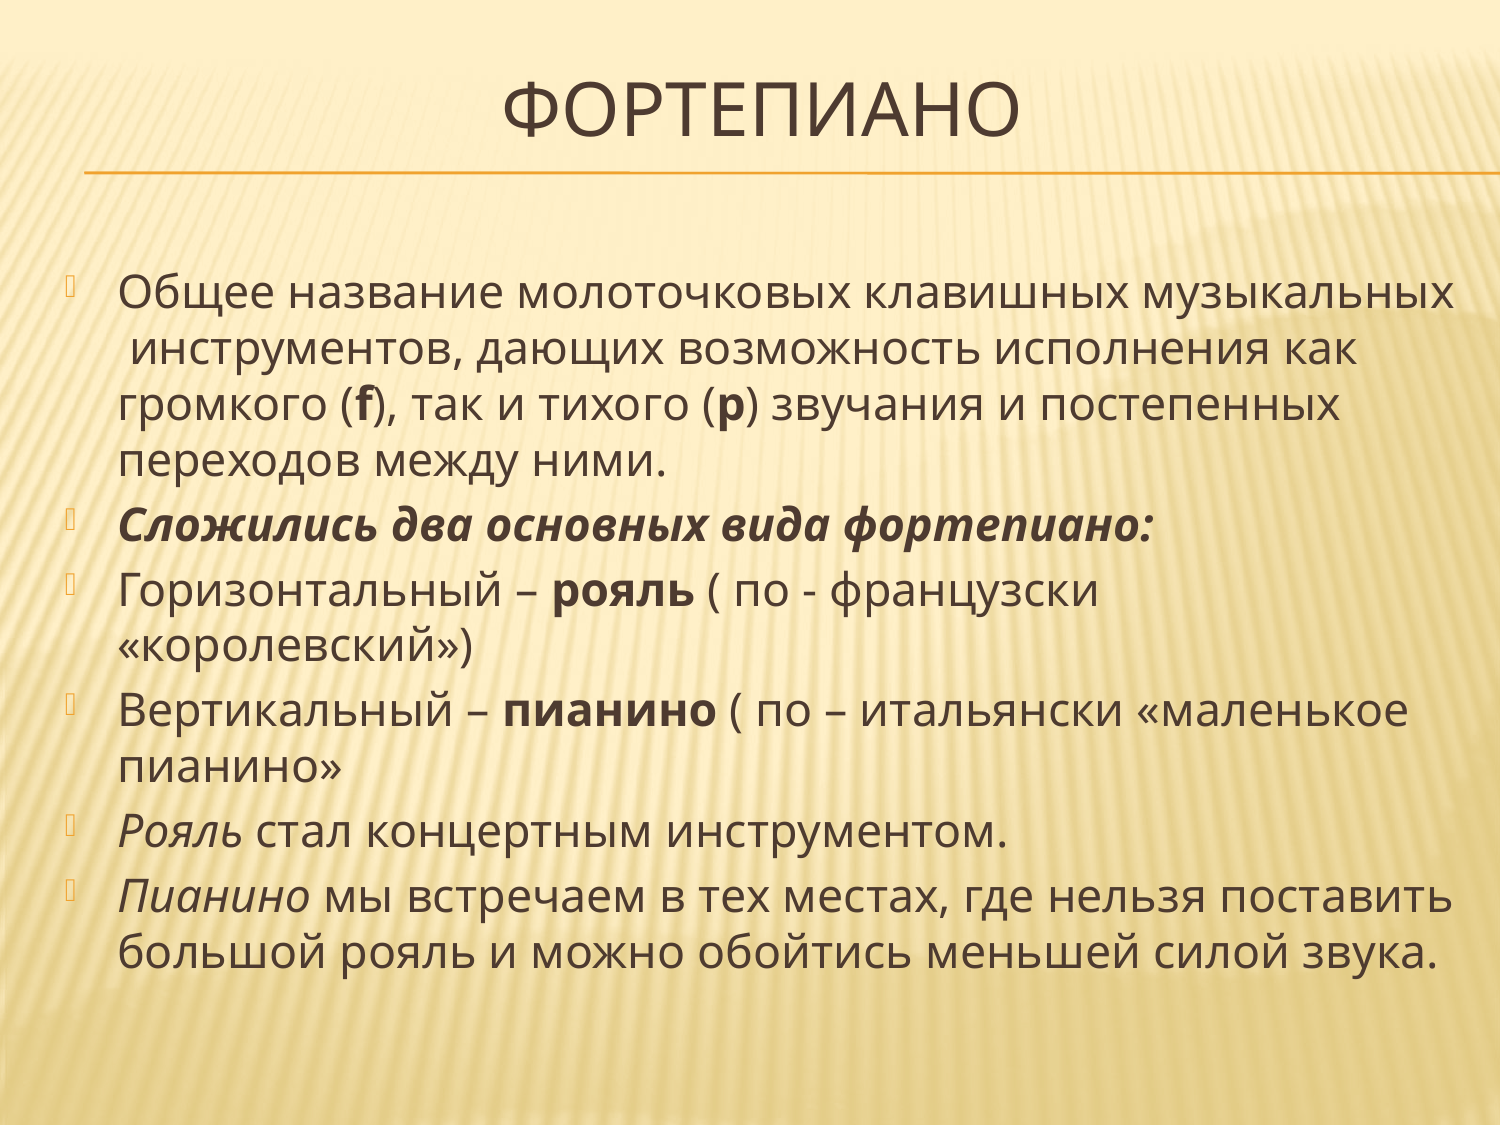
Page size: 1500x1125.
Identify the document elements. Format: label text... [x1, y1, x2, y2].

list Общее название молоточковых клавишных музыкальных инструментов, дающих возможность исполнения как громкого (f), так и тихого (p) звучания и постепенных переходов между ними. Сложились два основных вида фортепиано: Горизонтальный – рояль ( по - французски «королевский») Вертикальный – пианино ( по – итальянски «маленькое пианино» Рояль стал концертным инструментом. Пианино мы встречаем в тех местах, где нельзя поставить большой рояль и можно обойтись меньшей силой звука. [50, 254, 1475, 998]
title Фортепиано [50, 0, 1475, 213]
